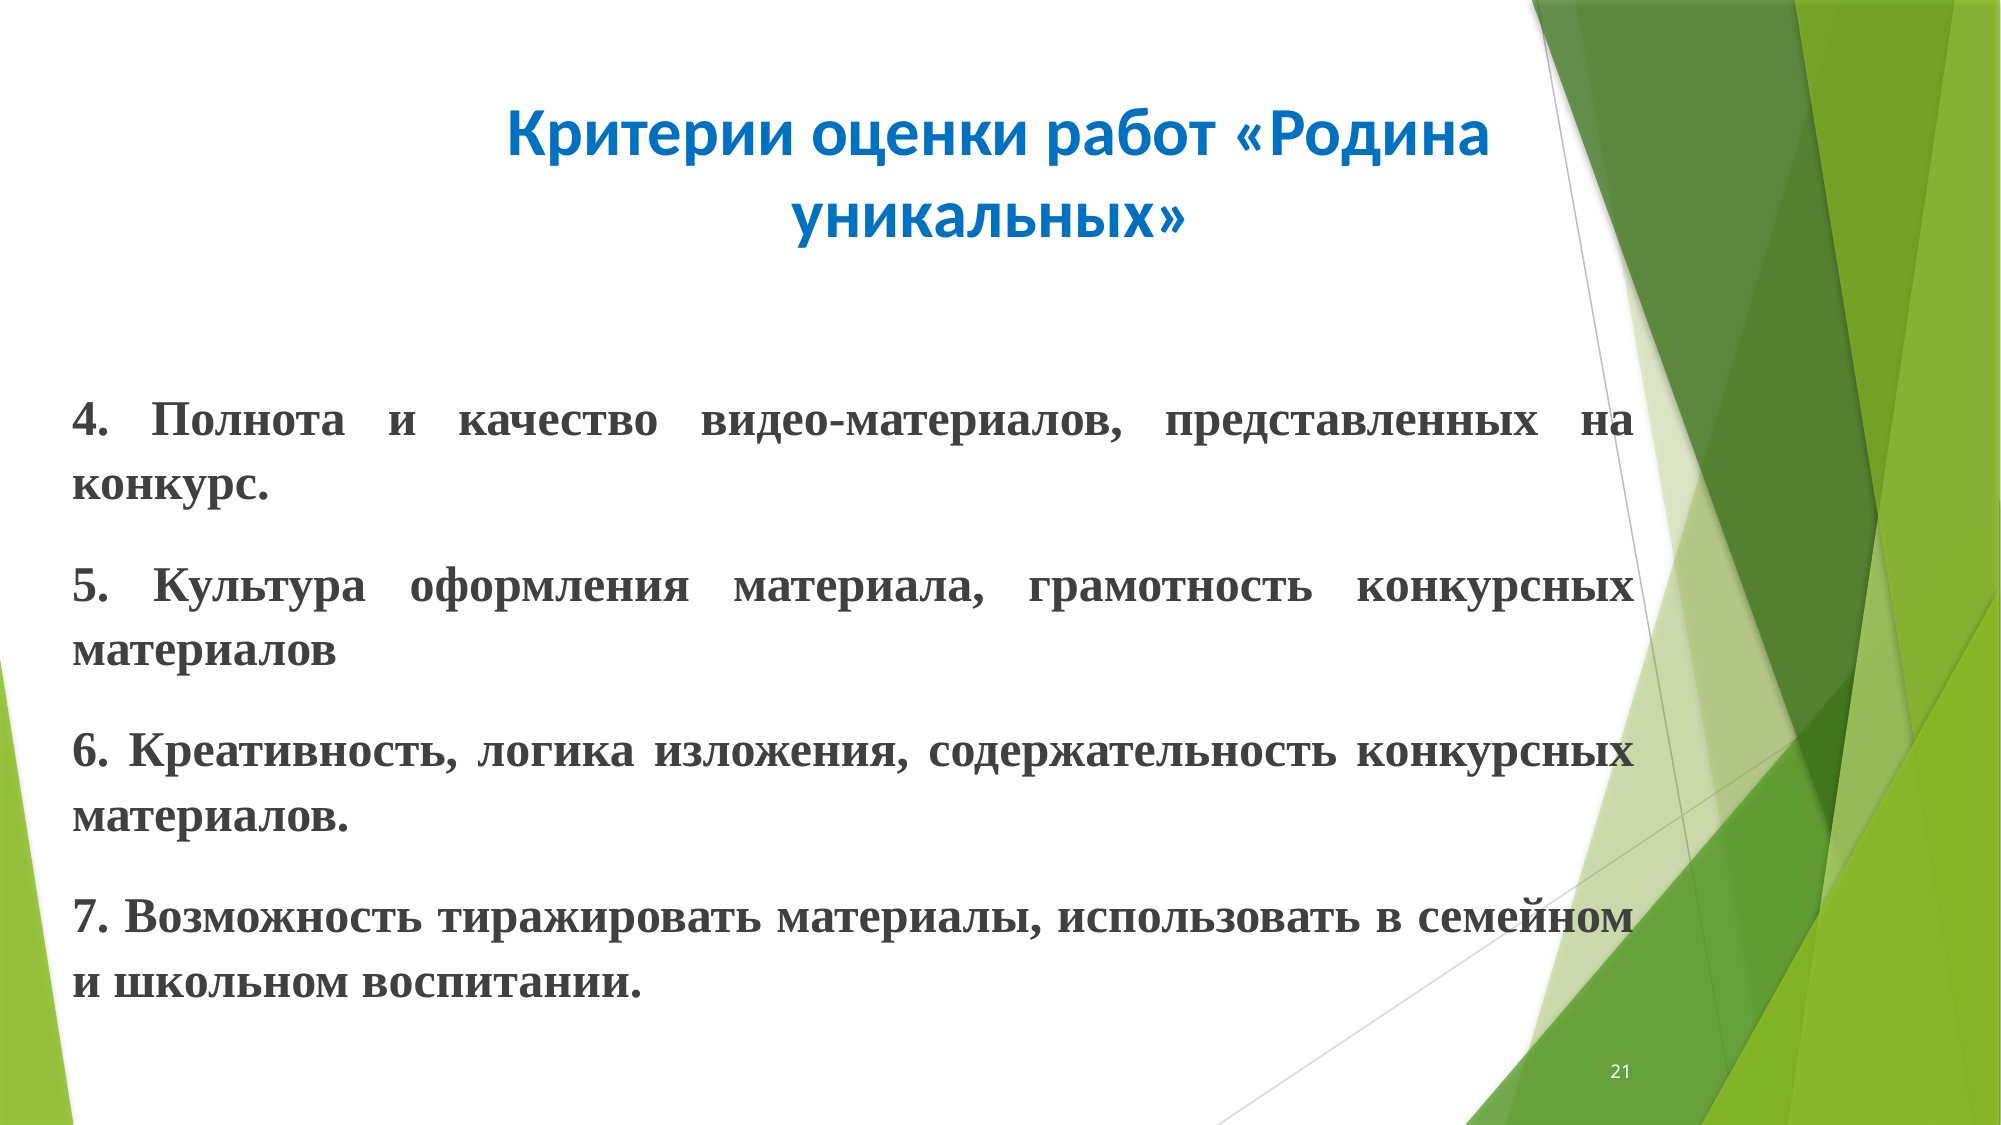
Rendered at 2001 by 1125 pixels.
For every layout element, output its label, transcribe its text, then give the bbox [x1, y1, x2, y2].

slide_number 21 [1309, 1042, 1647, 1103]
list 4. Полнота и качество видео-материалов, представленных на конкурс. 5. Культура оформления материала, грамотность конкурсных материалов 6. Креативность, логика изложения, содержательность конкурсных материалов. 7. Возможность тиражировать материалы, использовать в семейном и школьном воспитании. [35, 373, 1650, 1047]
title Критерии оценки работ «Родина уникальных» [353, 59, 1647, 278]
